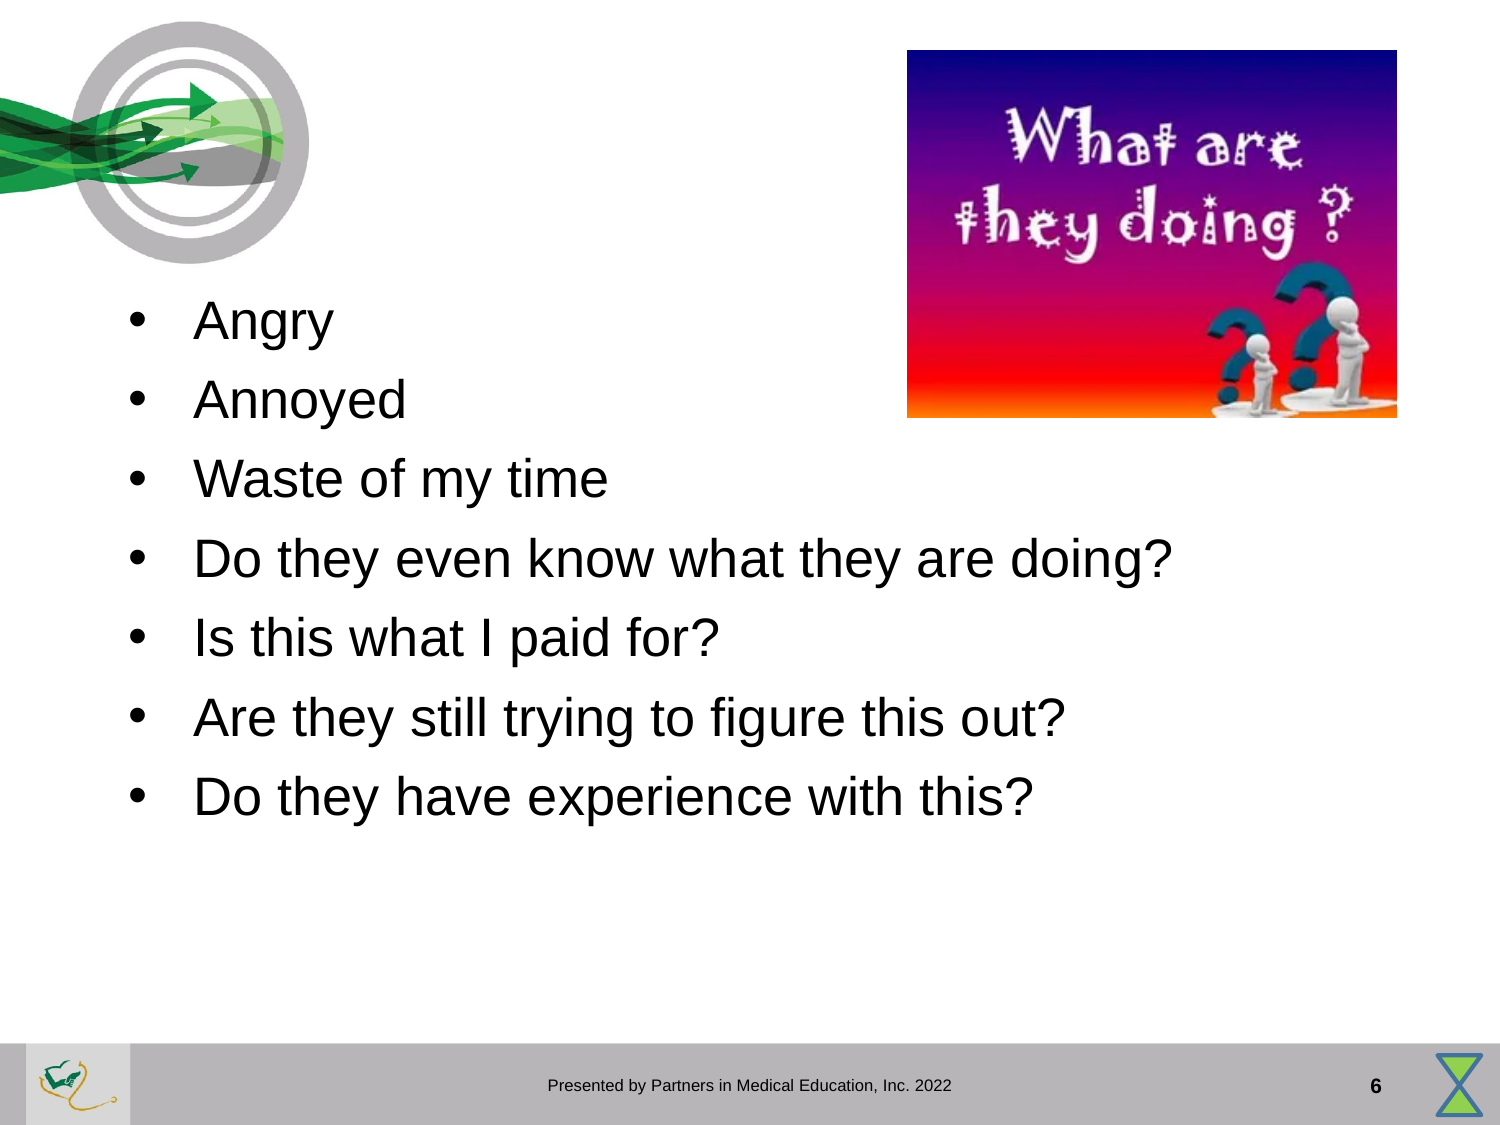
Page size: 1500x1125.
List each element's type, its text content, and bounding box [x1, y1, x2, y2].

footer Presented by Partners in Medical Education, Inc. 2022 [496, 1055, 1004, 1116]
text_box [1435, 1053, 1484, 1118]
slide_number 6 [1059, 1055, 1397, 1116]
list Angry Annoyed Waste of my time Do they even know what they are doing? Is this what I paid for? Are they still trying to figure this out? Do they have experience with this? [103, 285, 1397, 1014]
picture [0, 0, 1500, 1125]
